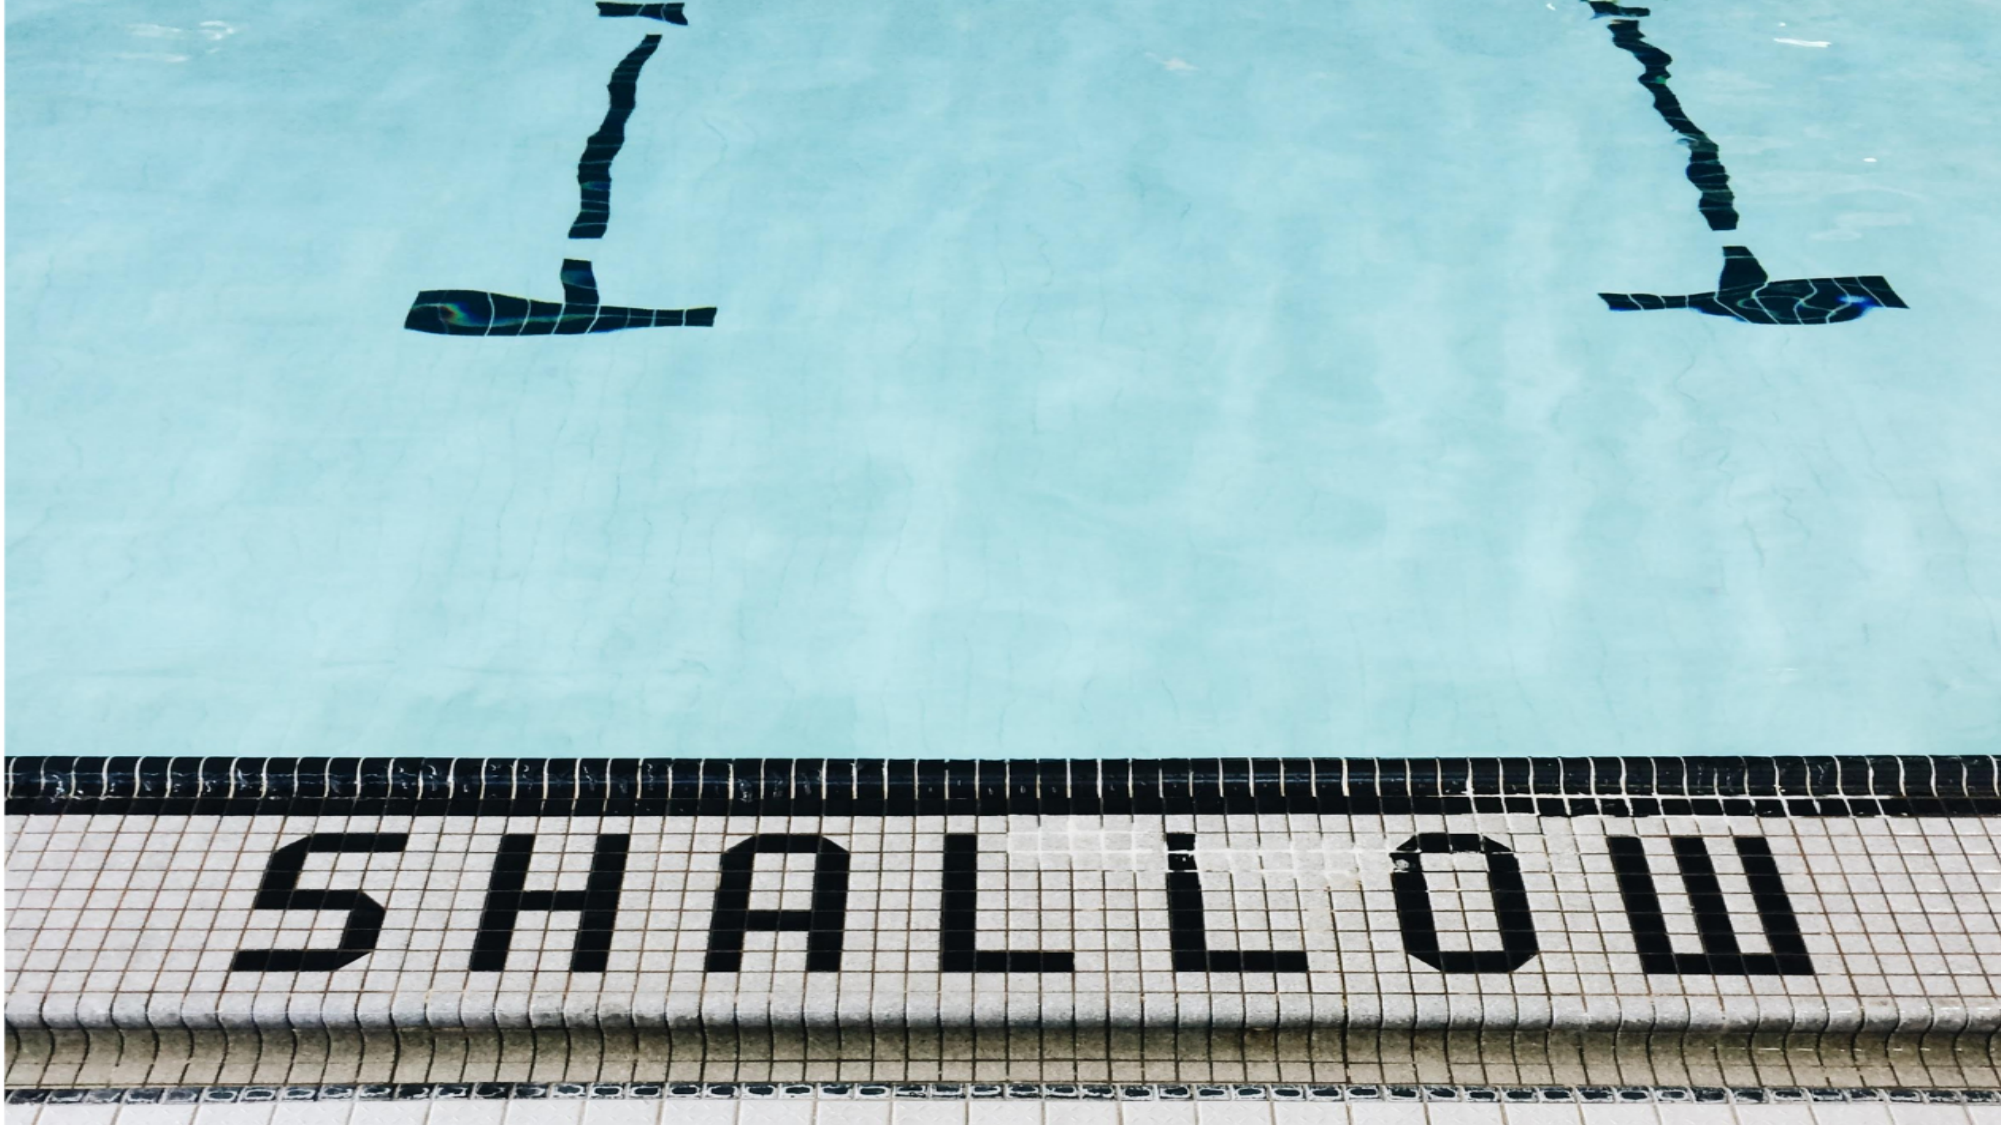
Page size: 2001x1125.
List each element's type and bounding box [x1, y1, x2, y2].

list [0, 0, 2000, 1125]
